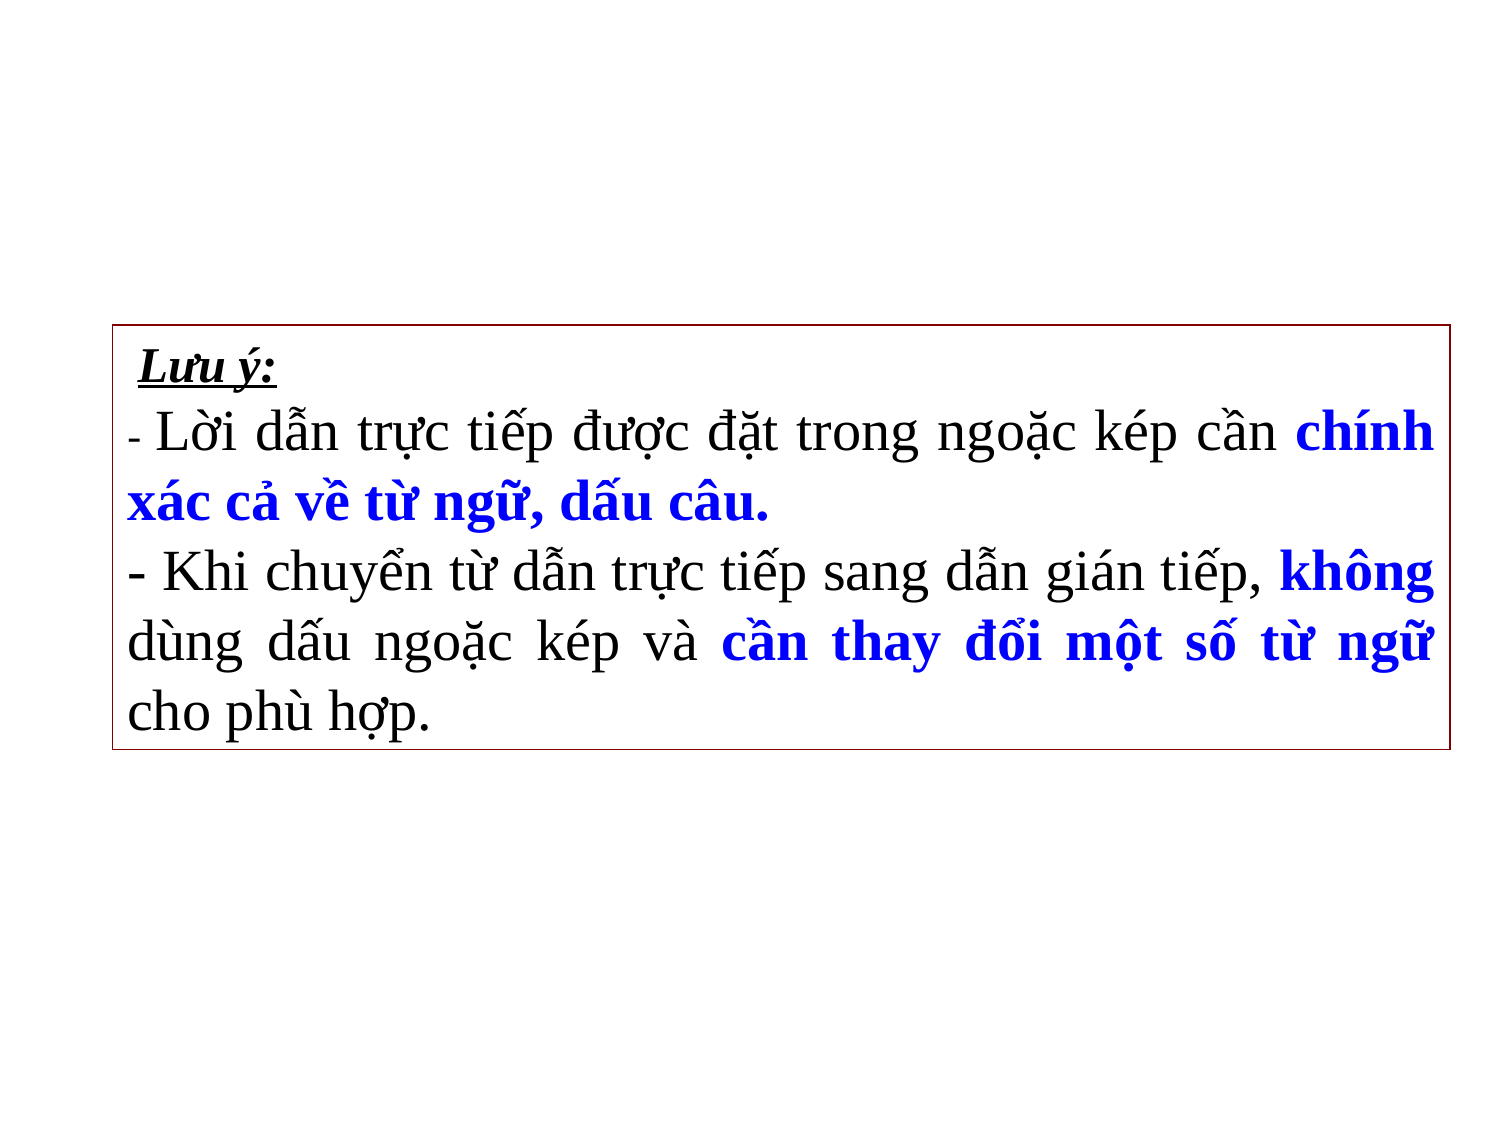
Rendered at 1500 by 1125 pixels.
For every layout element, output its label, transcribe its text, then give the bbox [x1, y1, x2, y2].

text_box Lưu ý: - Lời dẫn trực tiếp được đặt trong ngoặc kép cần chính xác cả về từ ngữ, dấu câu. - Khi chuyển từ dẫn trực tiếp sang dẫn gián tiếp, không dùng dấu ngoặc kép và cần thay đổi một số từ ngữ cho phù hợp. [112, 324, 1450, 750]
